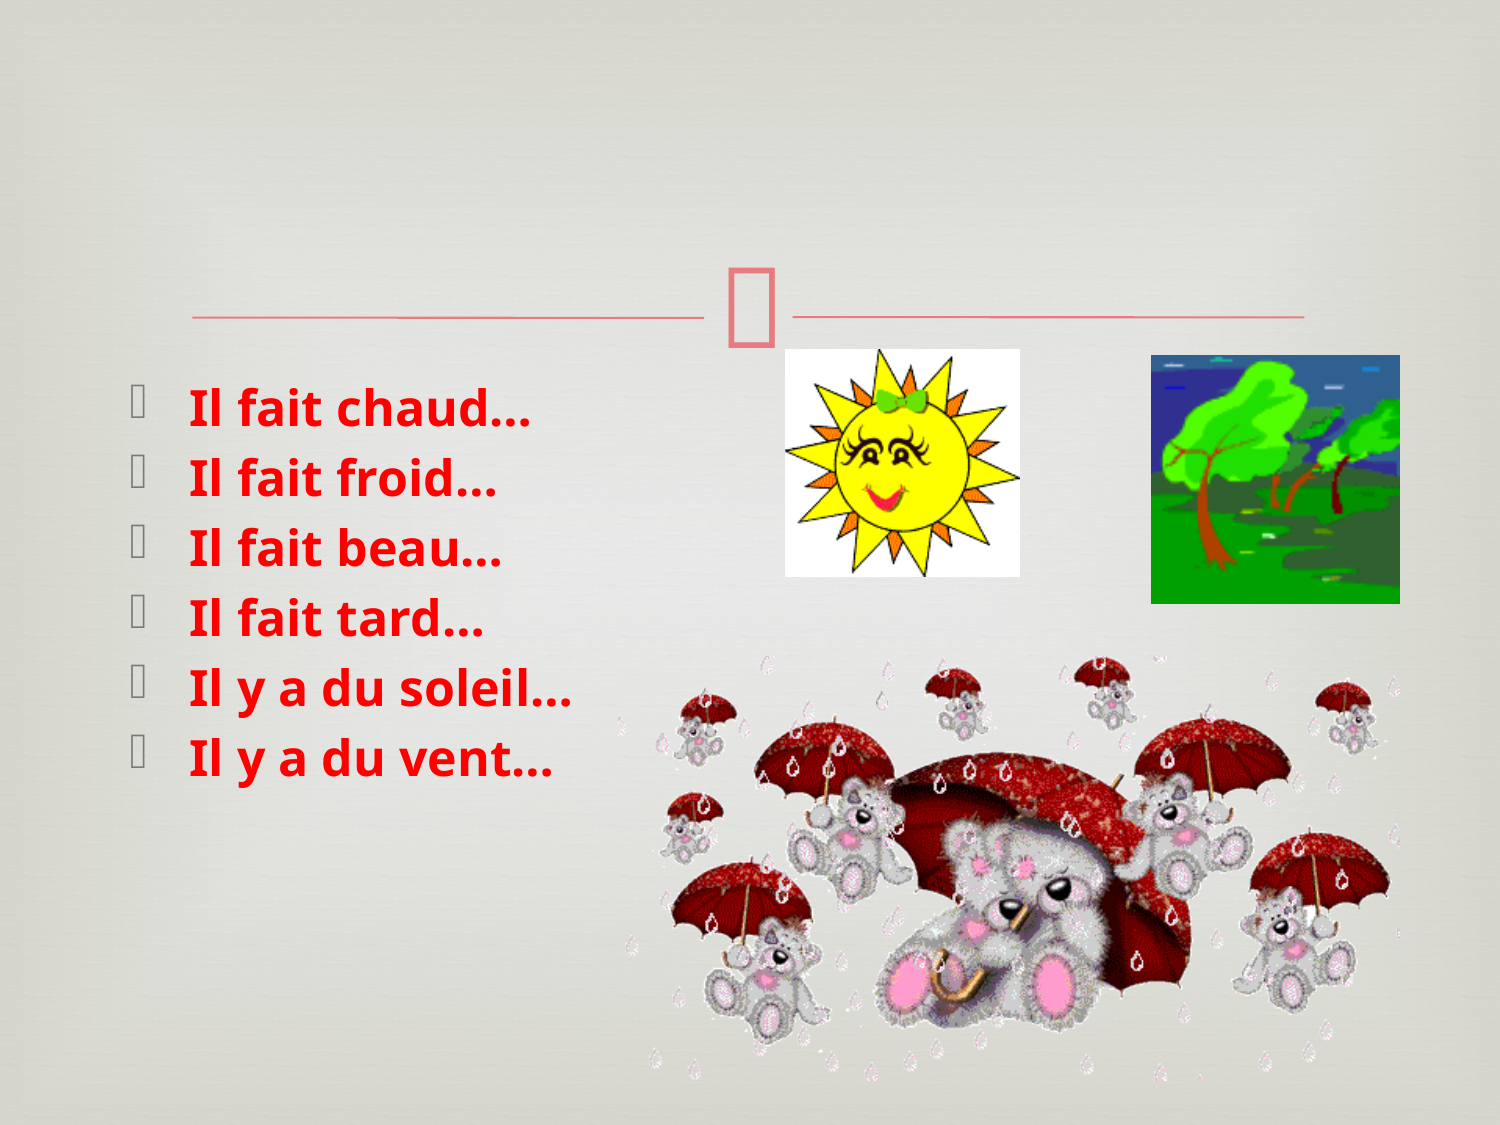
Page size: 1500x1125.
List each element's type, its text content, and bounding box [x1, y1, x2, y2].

picture [784, 349, 1021, 577]
picture [1151, 355, 1401, 605]
picture [617, 656, 1401, 1081]
list Il fait chaud… Il fait froid… Il fait beau… Il fait tard… Il y a du soleil… Il y a du vent… [114, 368, 1386, 1005]
